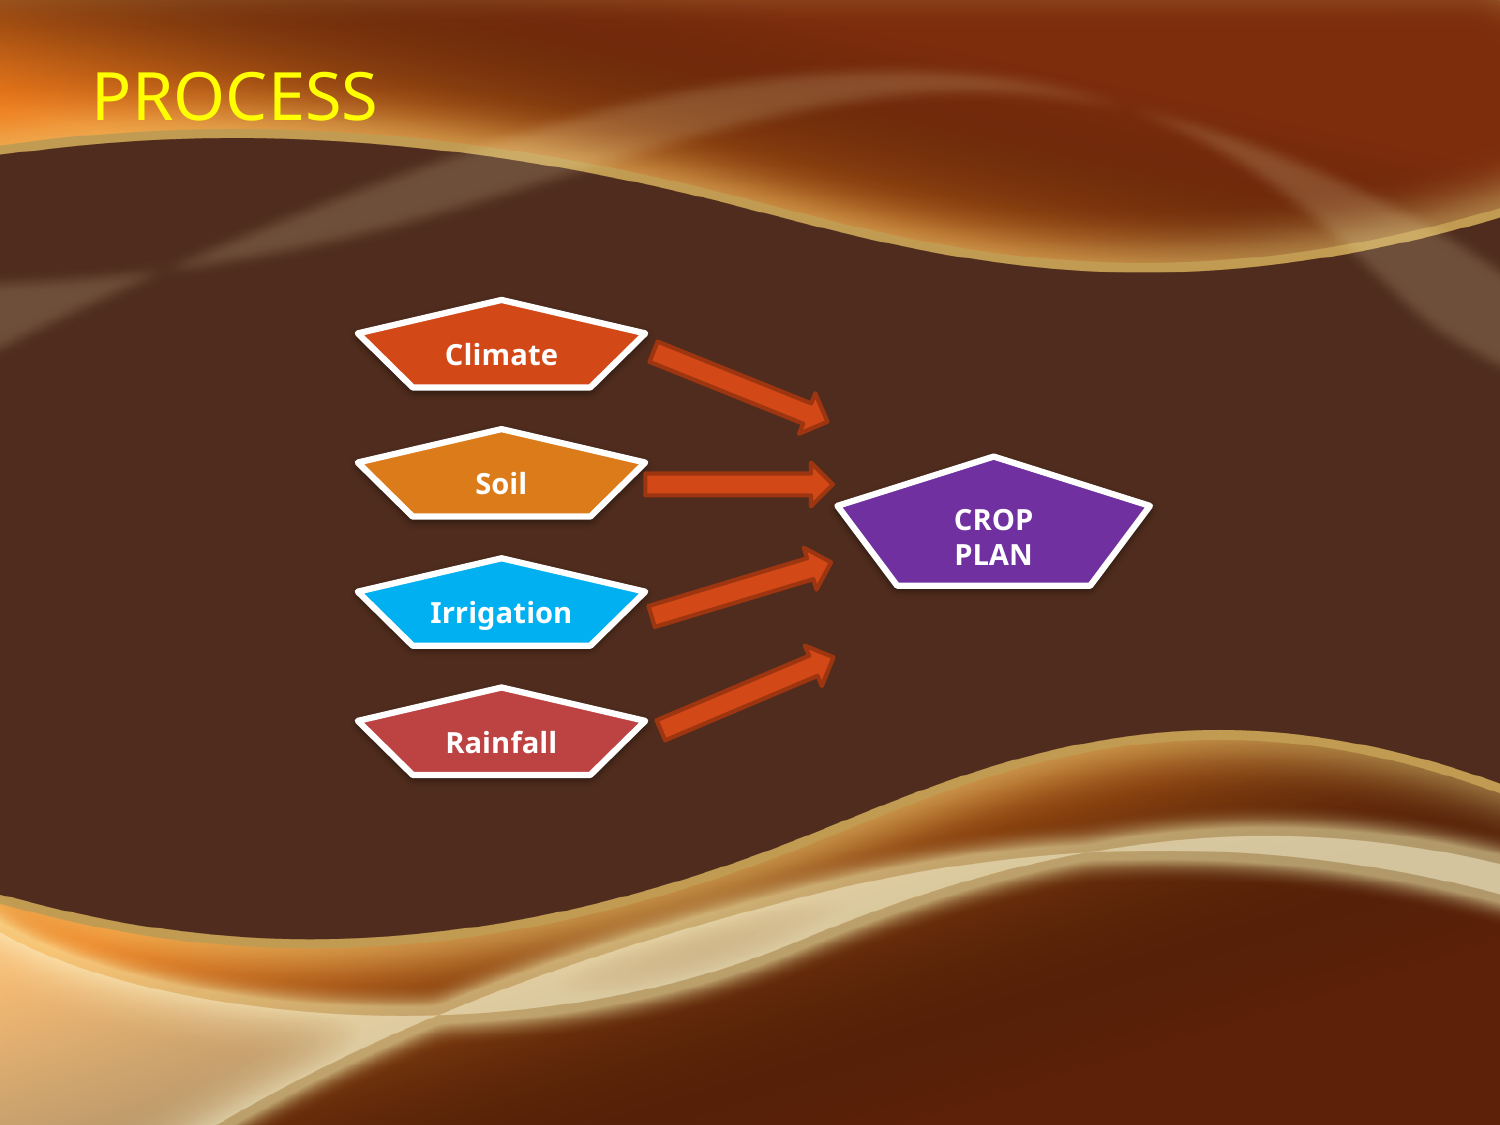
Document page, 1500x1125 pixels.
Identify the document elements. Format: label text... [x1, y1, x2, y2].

text_box [654, 643, 836, 743]
text_box [643, 460, 835, 509]
text_box Soil [354, 426, 649, 520]
text_box Rainfall [354, 684, 649, 779]
picture [0, 0, 1500, 1125]
text_box [646, 545, 834, 629]
text_box Irrigation [354, 555, 649, 649]
text_box Climate [354, 296, 649, 391]
text_box CROP PLAN [834, 453, 1153, 589]
title PROCESS [76, 0, 1427, 188]
text_box [647, 339, 830, 436]
